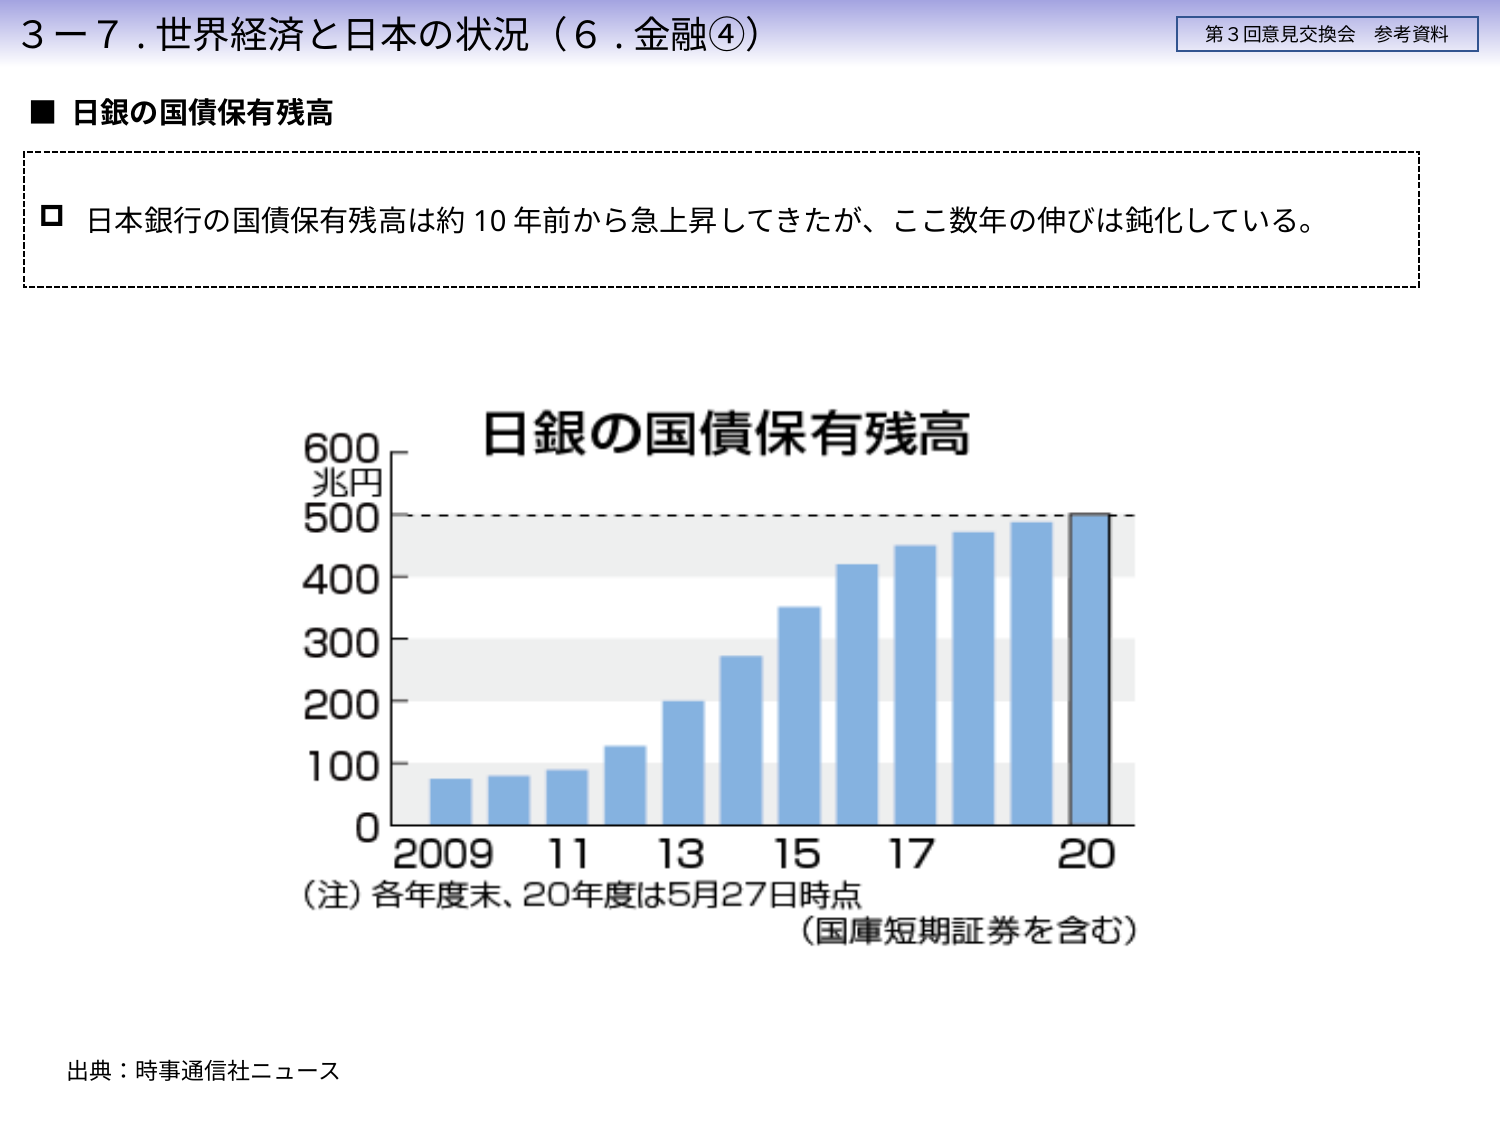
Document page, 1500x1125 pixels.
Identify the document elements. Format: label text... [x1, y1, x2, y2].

text_box 出典：時事通信社ニュース [51, 1049, 808, 1092]
text_box 第３回意見交換会 参考資料 [1176, 16, 1479, 52]
text_box ■ 日銀の国債保有残高 [13, 86, 1077, 137]
text_box ３ー７.世界経済と日本の状況（６.金融④） [0, 0, 1500, 67]
picture [223, 372, 1254, 966]
text_box 日本銀行の国債保有残高は約10年前から急上昇してきたが、ここ数年の伸びは鈍化している。 [23, 151, 1420, 288]
